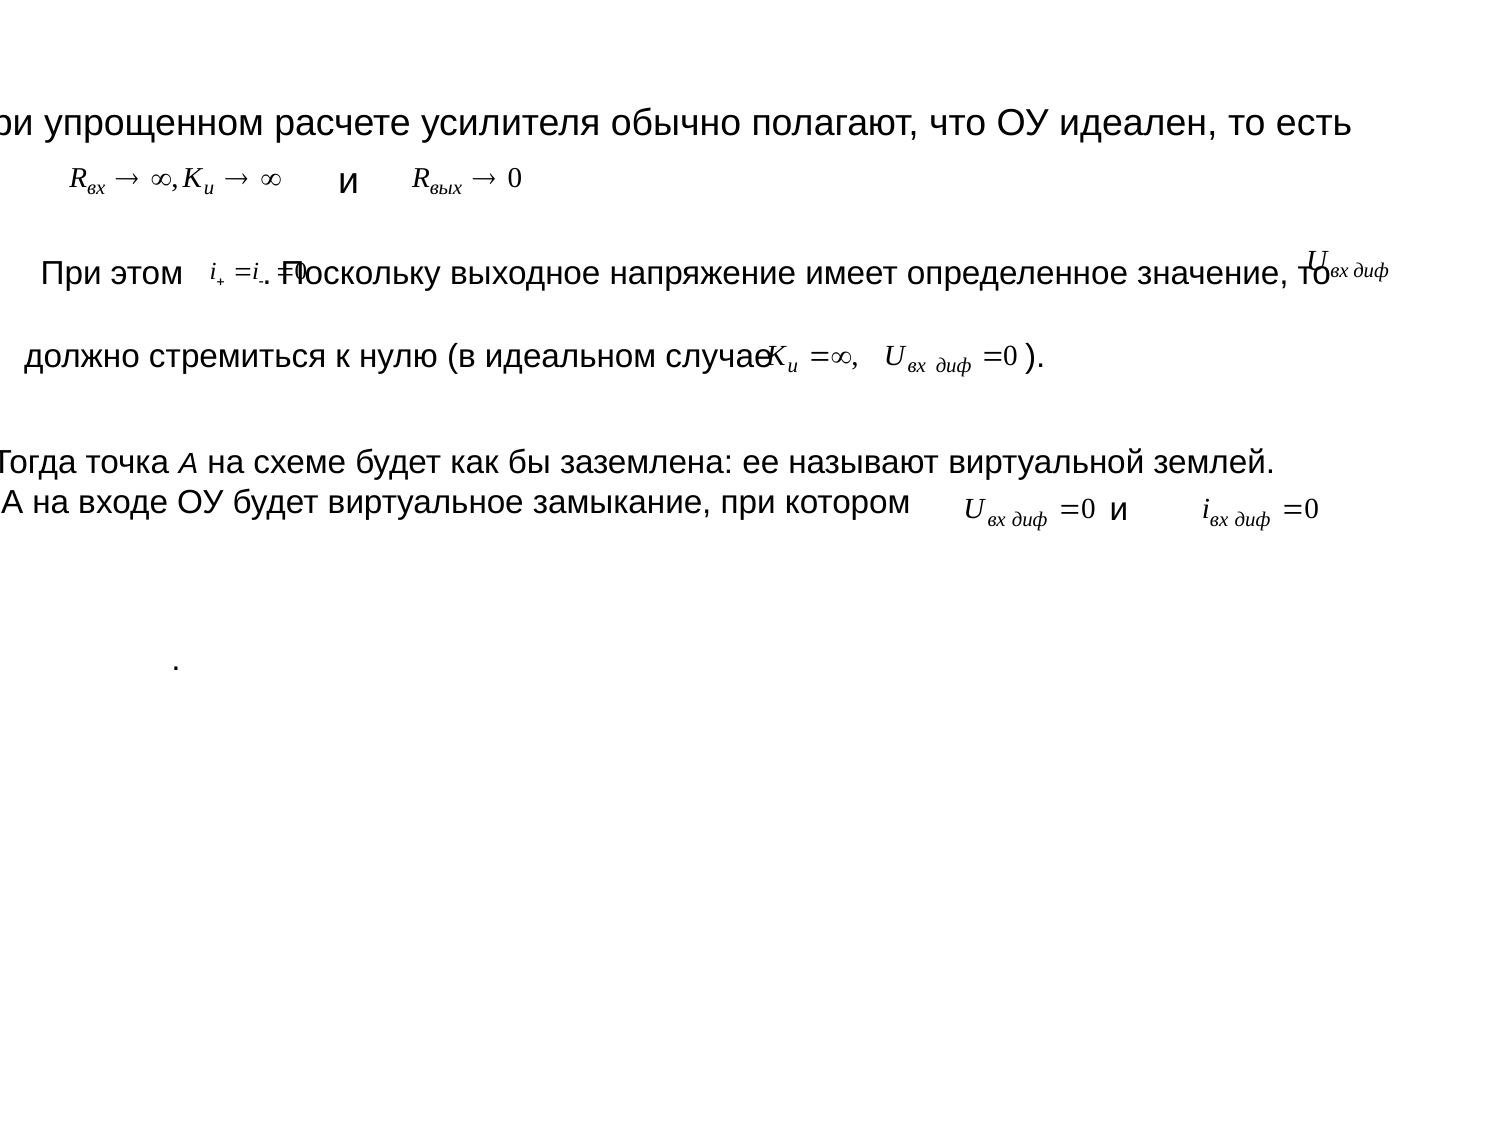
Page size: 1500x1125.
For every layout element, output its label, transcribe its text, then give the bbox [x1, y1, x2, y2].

text_box При упрощенном расчете усилителя обычно полагают, что ОУ идеален, то есть [0, 90, 1379, 150]
text_box должно стремиться к нулю (в идеальном случае [0, 326, 798, 382]
text_box Тогда точка А на схеме будет как бы заземлена: ее называют виртуальной землей. А на входе ОУ будет виртуальное замыкание, при котором [0, 432, 1292, 528]
text_box . [156, 629, 205, 685]
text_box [407, 160, 527, 201]
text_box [962, 491, 1101, 536]
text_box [761, 337, 1023, 382]
text_box и [312, 149, 385, 209]
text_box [1304, 243, 1393, 288]
text_box ). [1010, 326, 1070, 382]
text_box При этом [25, 243, 208, 299]
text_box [206, 255, 312, 291]
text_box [64, 160, 286, 201]
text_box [1198, 491, 1323, 536]
text_box и [1085, 479, 1153, 535]
text_box . Поскольку выходное напряжение имеет определенное значение, то [247, 243, 1357, 299]
